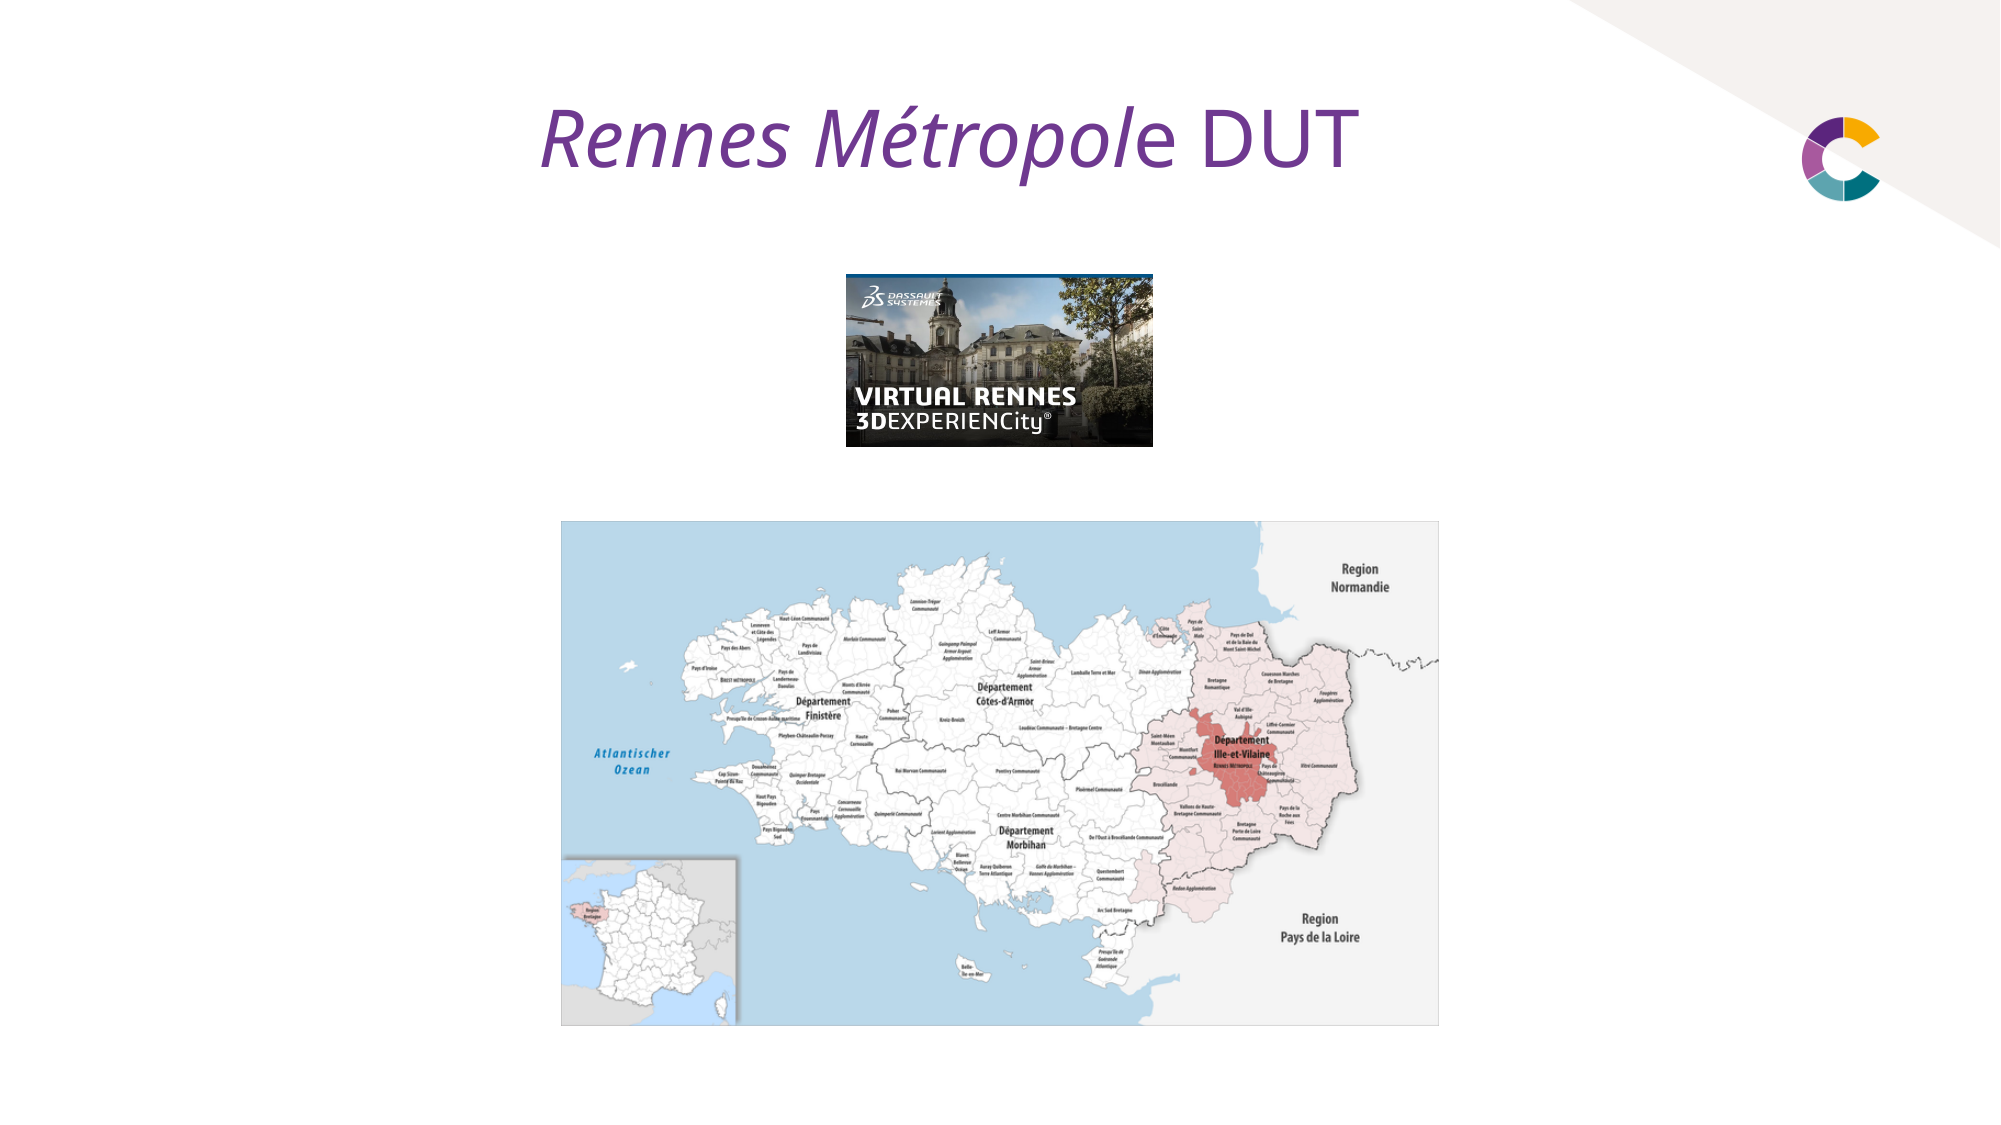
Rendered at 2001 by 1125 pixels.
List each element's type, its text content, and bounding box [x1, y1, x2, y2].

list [846, 274, 1154, 448]
title Rennes Métropole DUT [87, 90, 1813, 192]
picture [0, 0, 2000, 1125]
